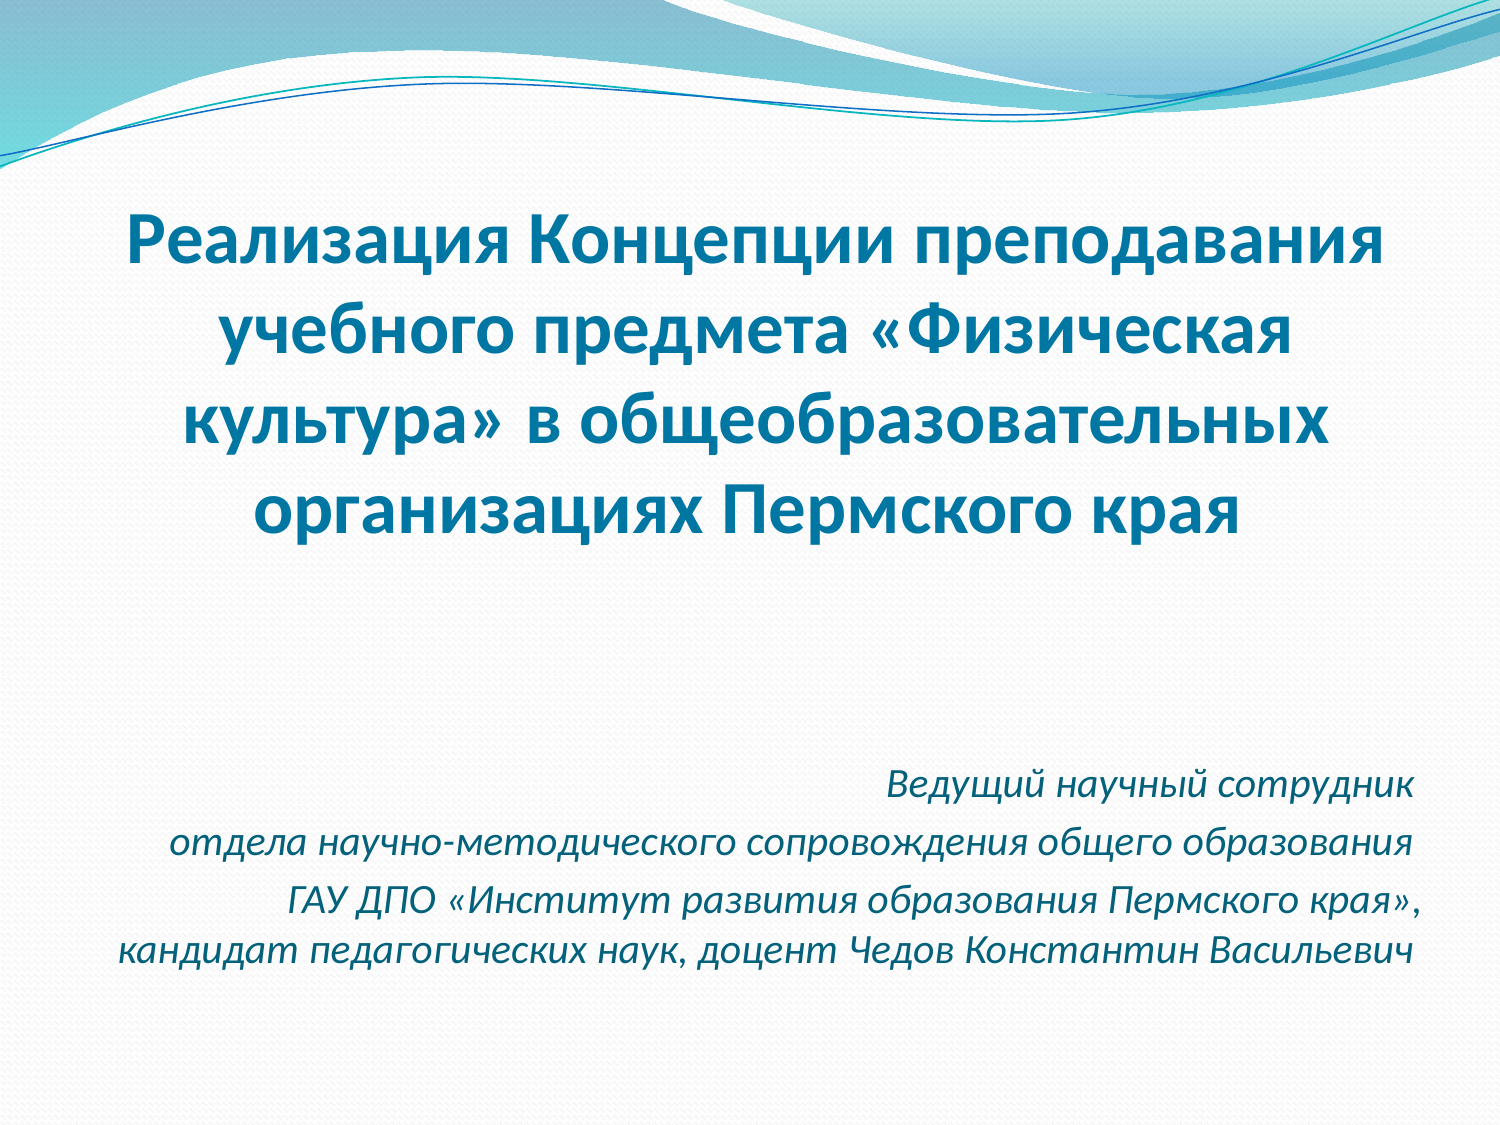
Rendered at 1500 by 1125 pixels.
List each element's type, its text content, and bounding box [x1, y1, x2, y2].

text_box Ведущий научный сотрудник отдела научно-методического сопровождения общего образования ГАУ ДПО «Институт развития образования Пермского края», кандидат педагогических наук, доцент Чедов Константин Васильевич [88, 786, 1439, 1000]
title Реализация Концепции преподавания учебного предмета «Физическая культура» в общеобразовательных организациях Пермского края [77, 338, 1436, 549]
